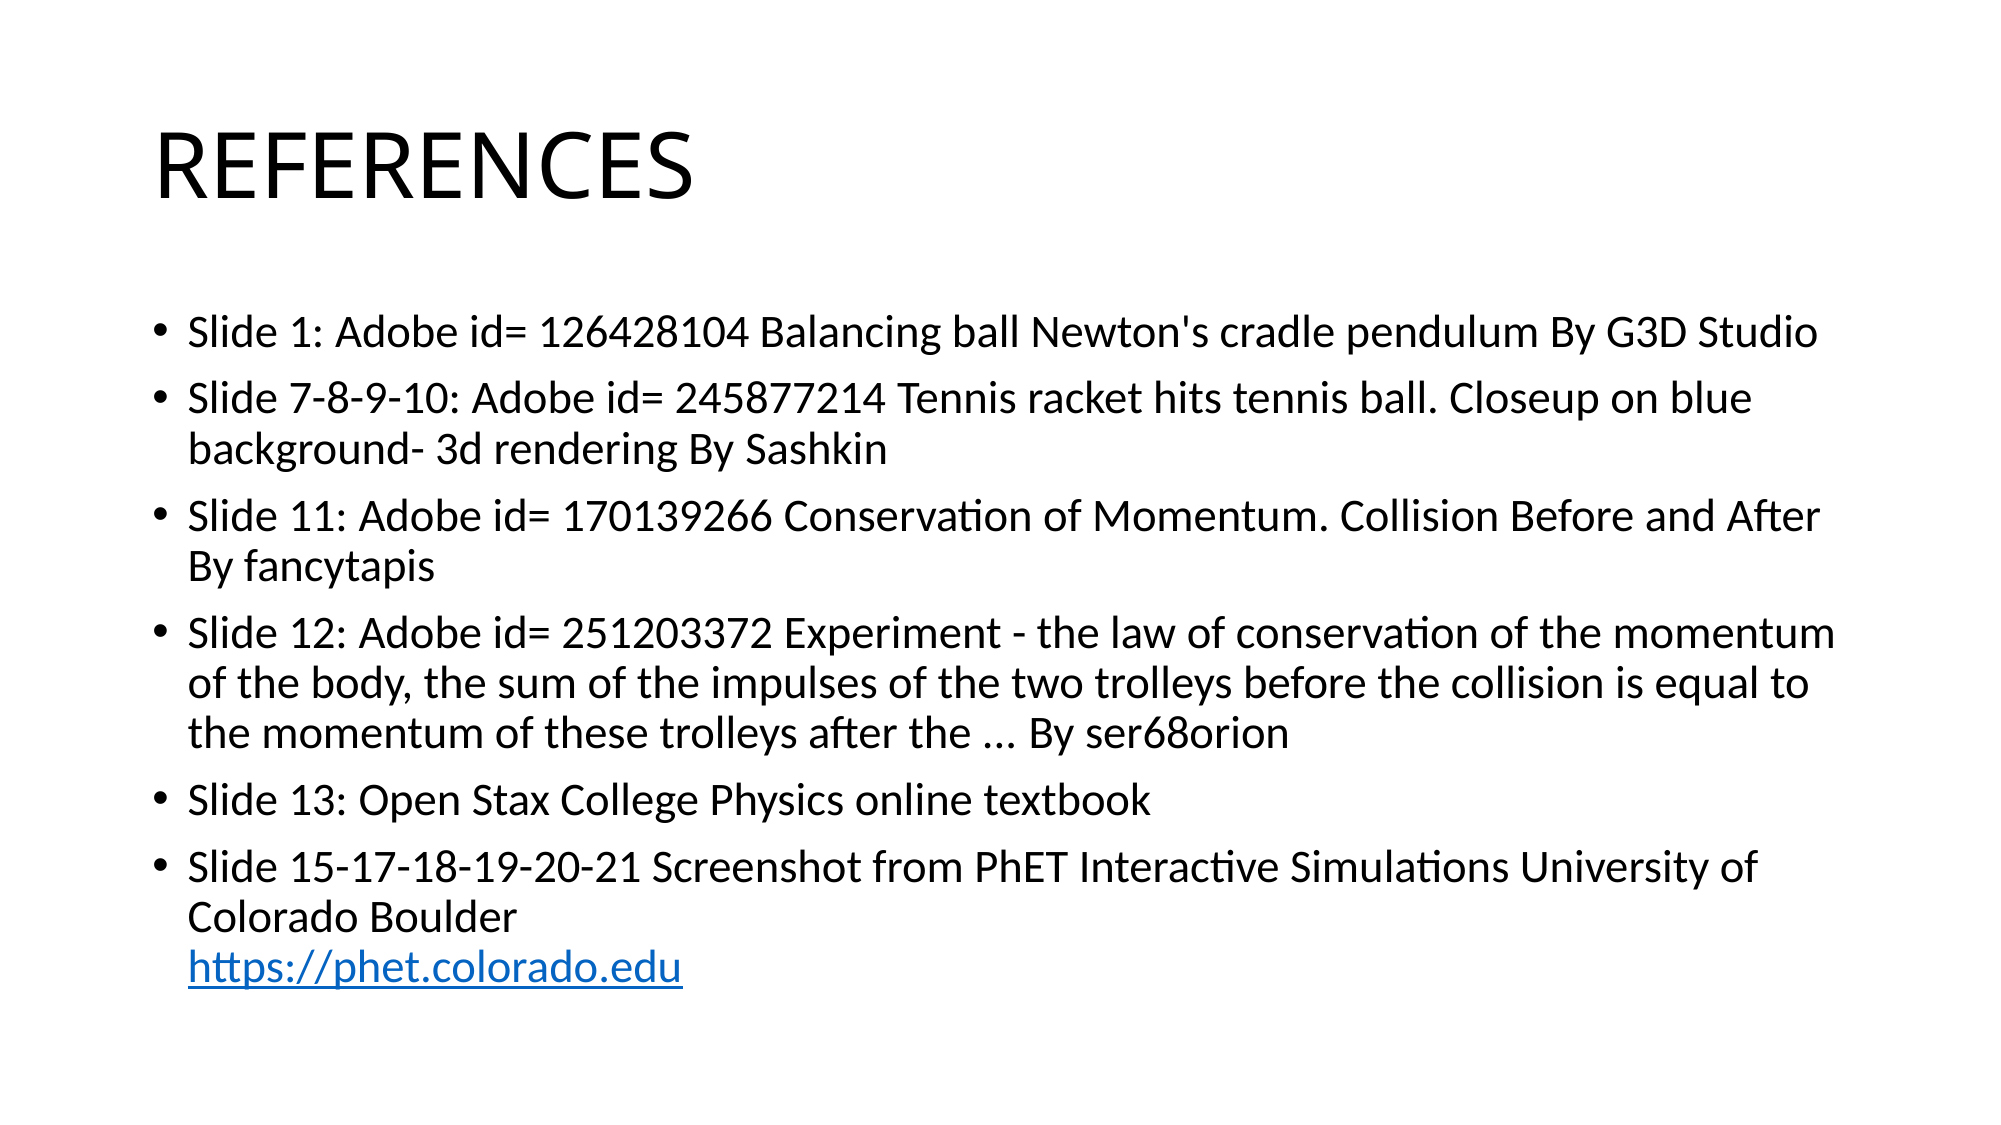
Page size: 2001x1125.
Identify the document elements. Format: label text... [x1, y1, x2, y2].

list Slide 1: Adobe id= 126428104 Balancing ball Newton's cradle pendulum By G3D Studio Slide 7-8-9-10: Adobe id= 245877214 Tennis racket hits tennis ball. Closeup on blue background- 3d rendering By Sashkin Slide 11: Adobe id= 170139266 Conservation of Momentum. Collision Before and After By fancytapis Slide 12: Adobe id= 251203372 Experiment - the law of conservation of the momentum of the body, the sum of the impulses of the two trolleys before the collision is equal to the momentum of these trolleys after the ... By ser68orion Slide 13: Open Stax College Physics online textbook Slide 15-17-18-19-20-21 Screenshot from PhET Interactive Simulations University of Colorado Boulder https://phet.colorado.edu [137, 299, 1863, 1014]
title REFERENCES [137, 59, 1863, 278]
